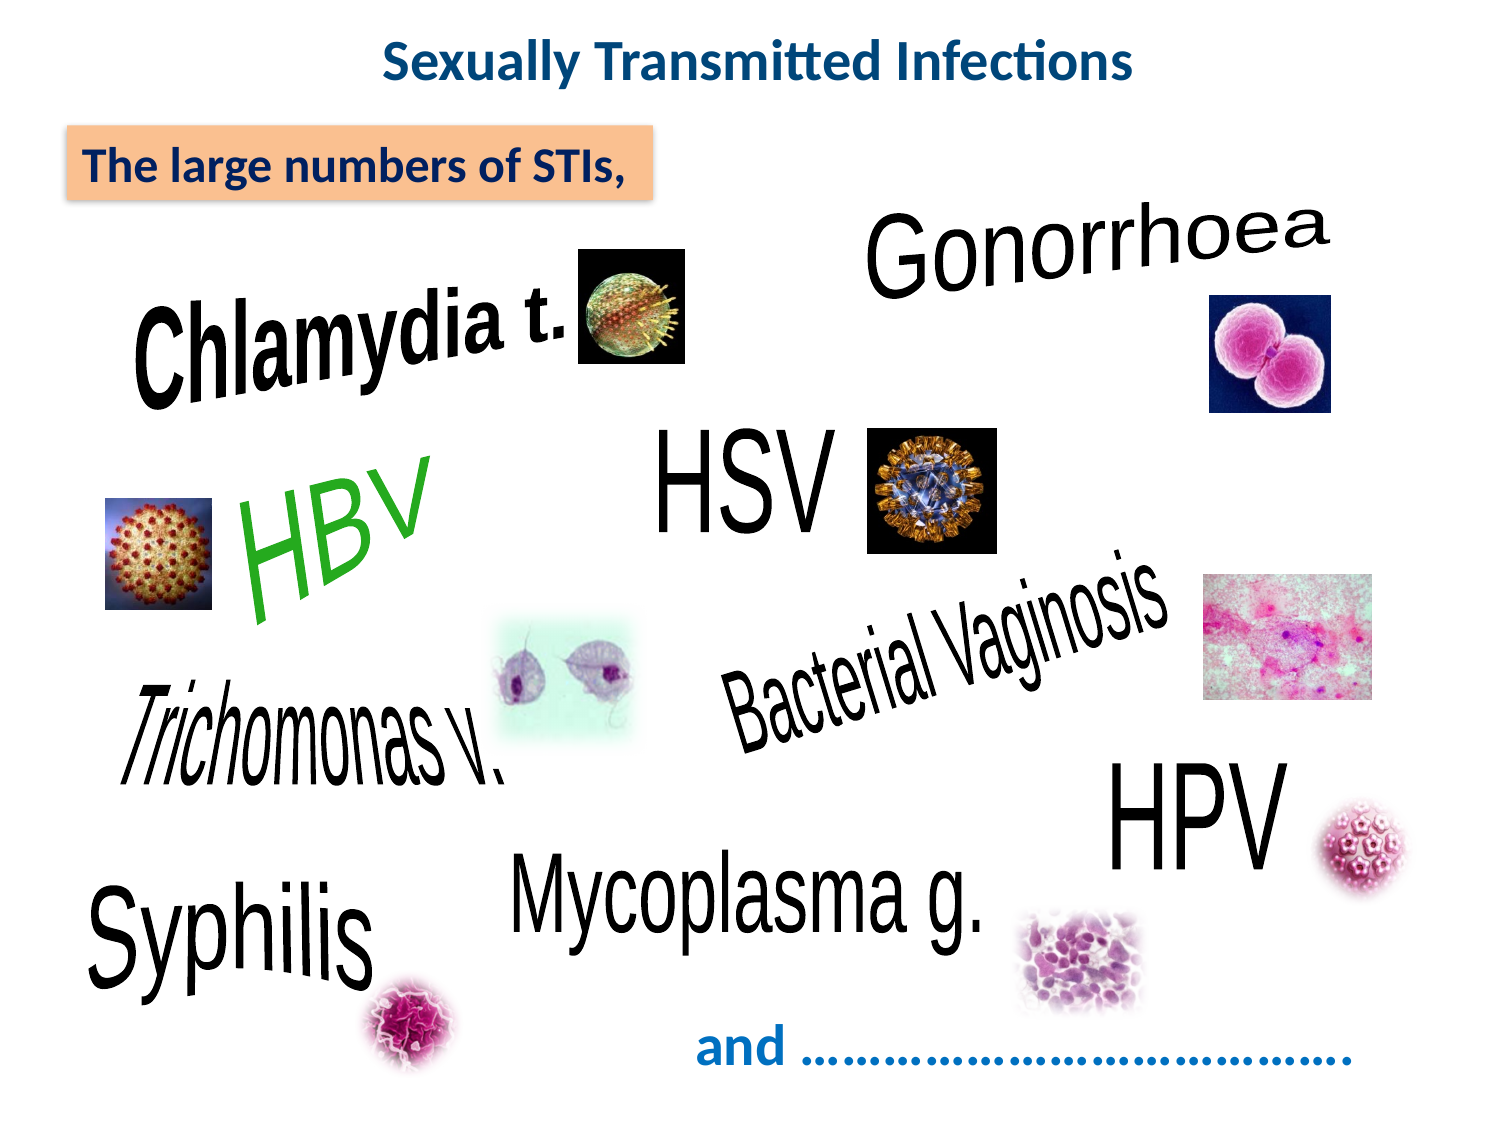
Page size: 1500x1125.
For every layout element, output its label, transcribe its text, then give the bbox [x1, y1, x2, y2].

picture [867, 428, 997, 555]
picture [349, 964, 470, 1084]
picture [105, 498, 212, 610]
picture [1301, 787, 1422, 912]
picture [1203, 573, 1372, 700]
picture [1208, 295, 1331, 413]
text_box The large numbers of STIs, [67, 125, 653, 201]
picture [1009, 904, 1150, 1021]
title Sexually Transmitted Infections [83, 0, 1434, 114]
picture [578, 249, 686, 364]
text_box and …………………………………. [680, 999, 1497, 1085]
picture [486, 596, 641, 764]
